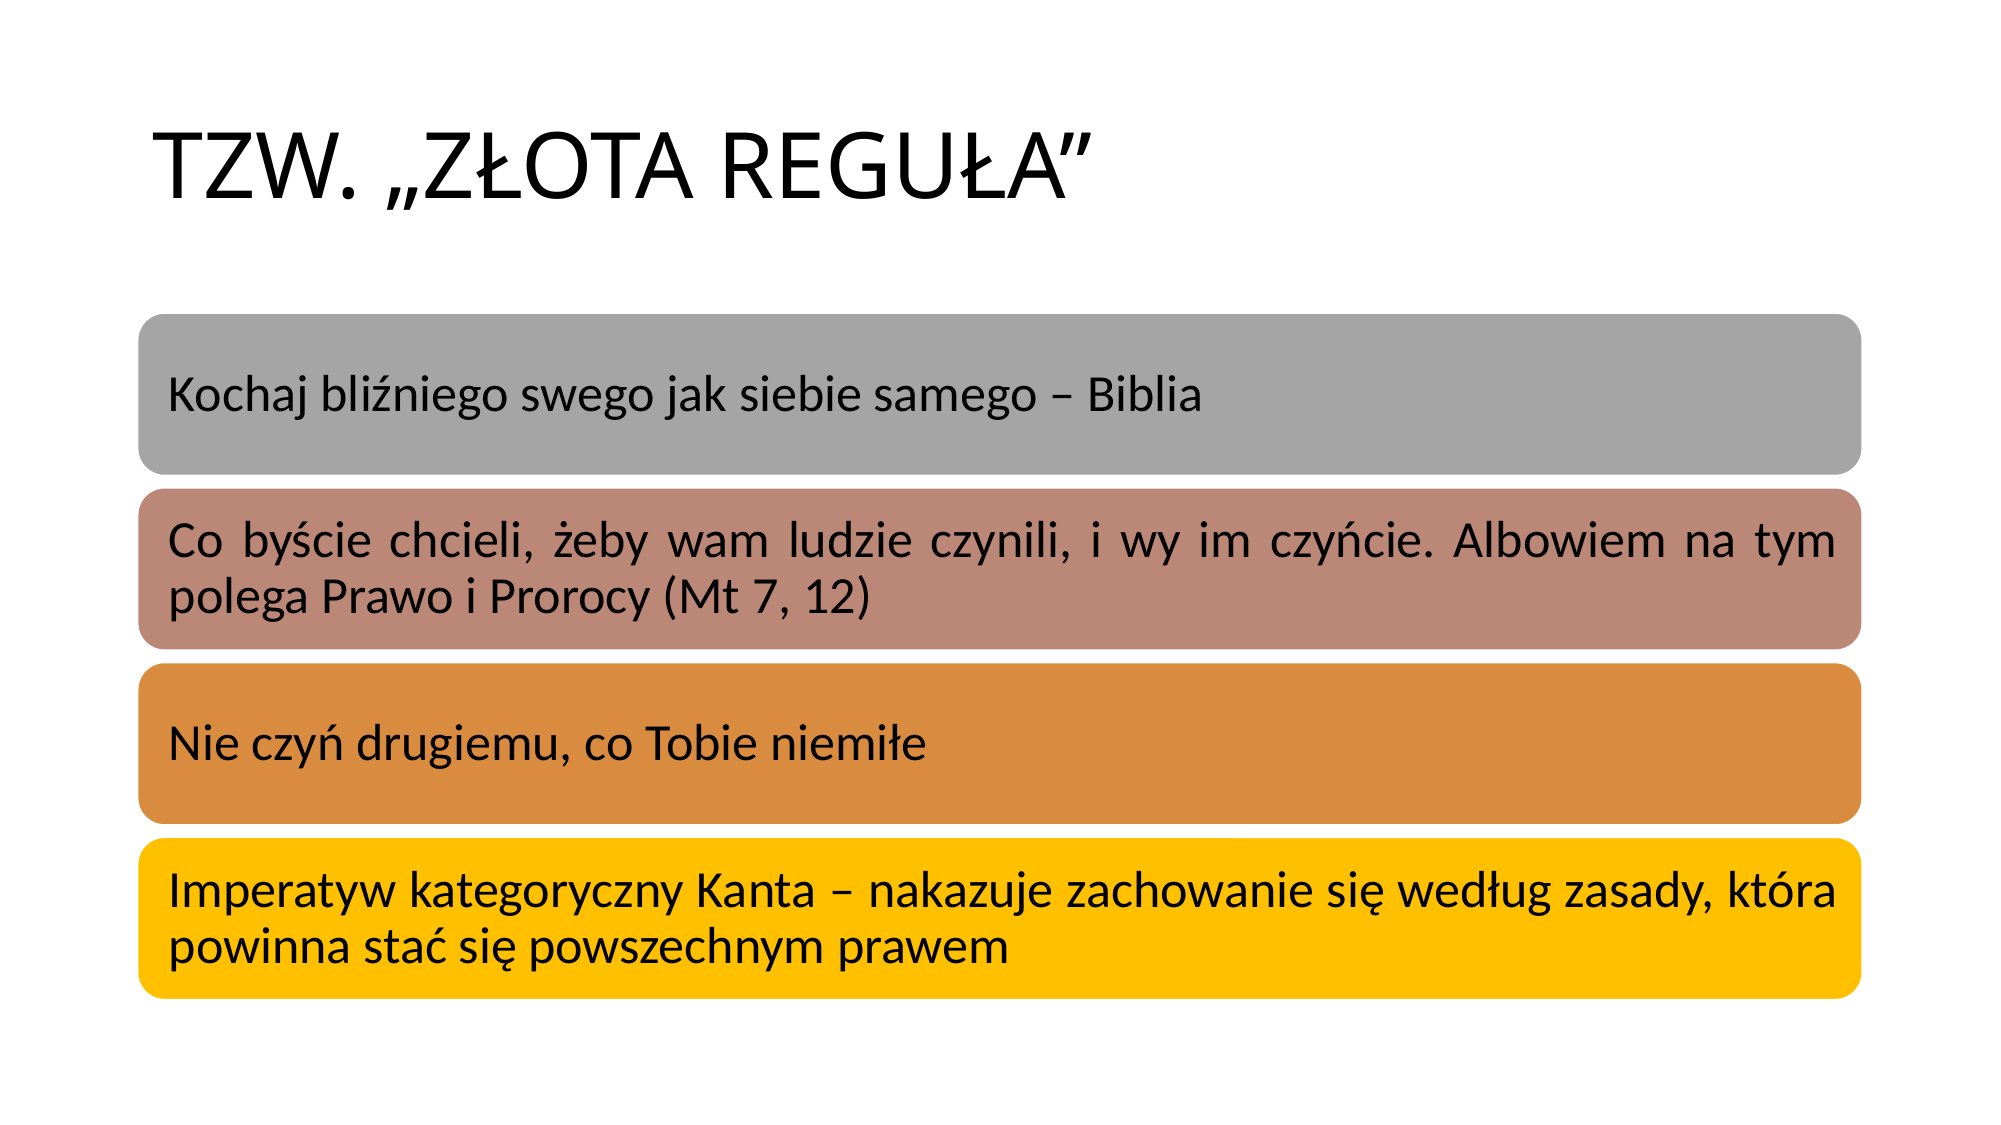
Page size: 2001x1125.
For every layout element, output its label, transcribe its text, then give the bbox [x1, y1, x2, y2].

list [137, 299, 1863, 1014]
title TZW. „ZŁOTA REGUŁA” [137, 59, 1863, 278]
